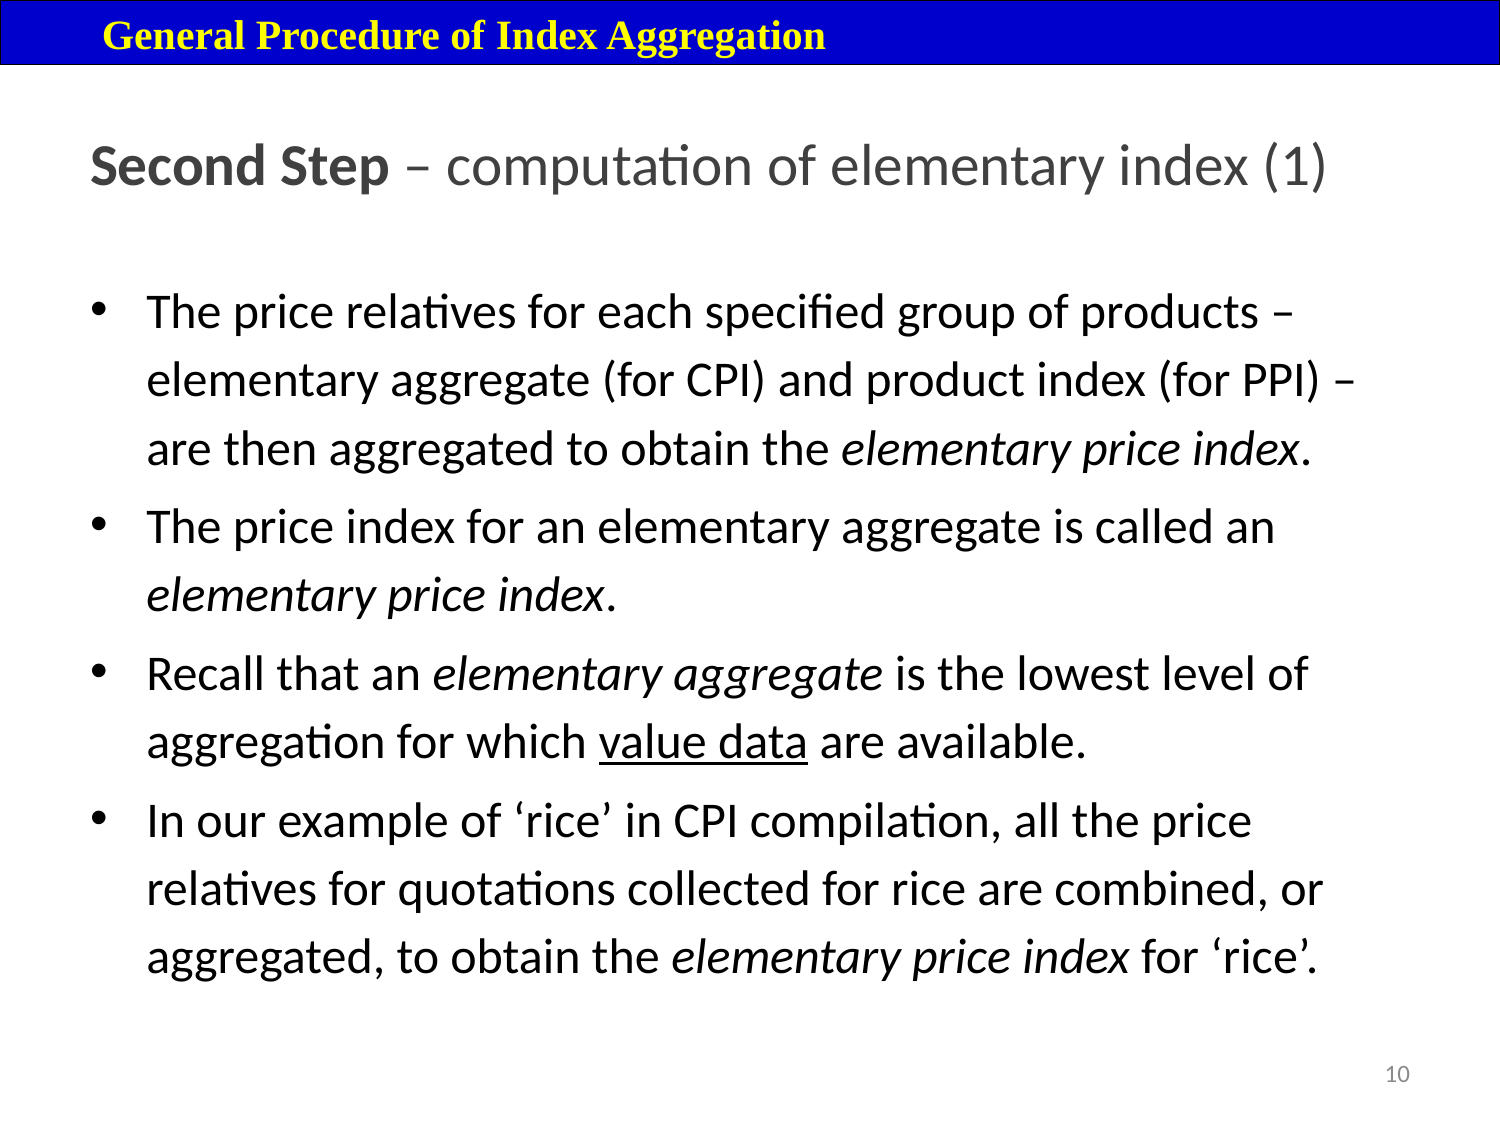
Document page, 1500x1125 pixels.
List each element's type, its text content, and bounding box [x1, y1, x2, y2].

text_box General Procedure of Index Aggregation [0, 0, 1500, 65]
title Second Step – computation of elementary index (1) [75, 90, 1425, 233]
list The price relatives for each specified group of products – elementary aggregate (for CPI) and product index (for PPI) – are then aggregated to obtain the elementary price index. The price index for an elementary aggregate is called an elementary price index. Recall that an elementary aggregate is the lowest level of aggregation for which value data are available. In our example of ‘rice’ in CPI compilation, all the price relatives for quotations collected for rice are combined, or aggregated, to obtain the elementary price index for ‘rice’. [75, 262, 1412, 1005]
slide_number 10 [1074, 1042, 1425, 1103]
